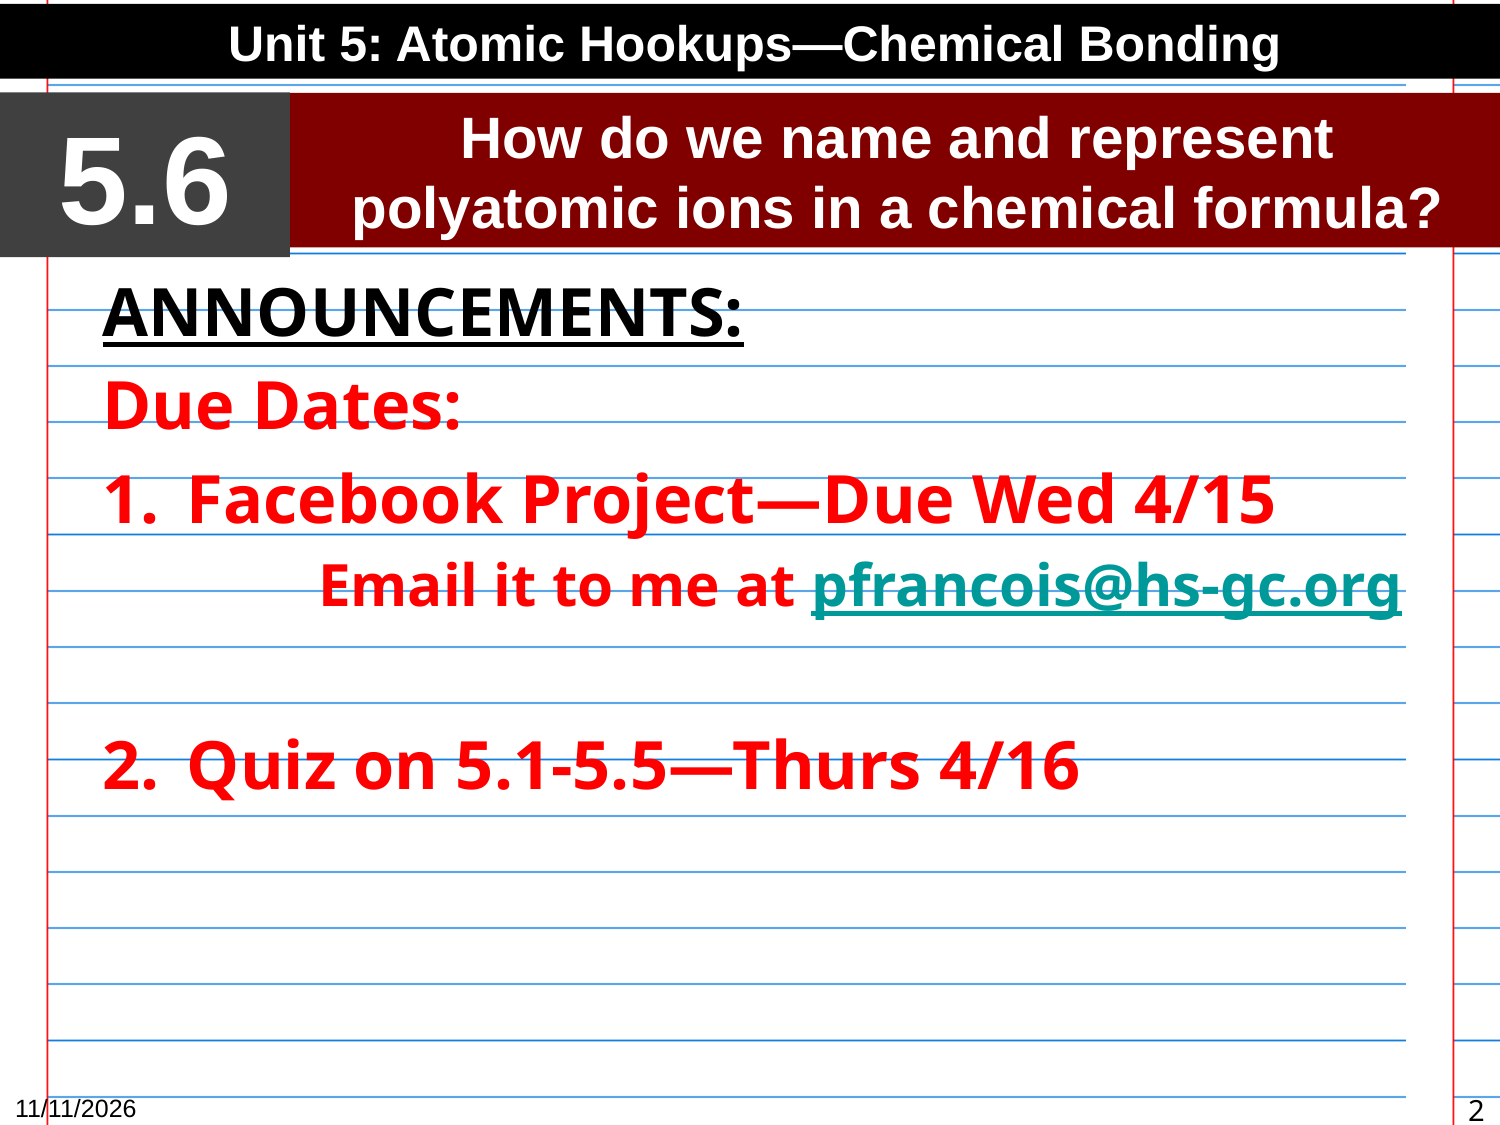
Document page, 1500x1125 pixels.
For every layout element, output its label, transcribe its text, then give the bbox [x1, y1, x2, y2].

picture [0, 79, 1500, 92]
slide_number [0, 1084, 350, 1125]
text_box How do we name and represent polyatomic ions in a chemical formula? [290, 92, 1500, 248]
text_box Unit 5: Atomic Hookups—Chemical Bonding [0, 3, 1500, 79]
list ANNOUNCEMENTS: Due Dates: Facebook Project—Due Wed 4/15 Email it to me at pfrancois@hs-gc.org Quiz on 5.1-5.5—Thurs 4/16 [87, 262, 1475, 1005]
slide_number 2 [1149, 1084, 1500, 1125]
text_box 5.6 [0, 92, 290, 258]
picture [0, 248, 1500, 1125]
